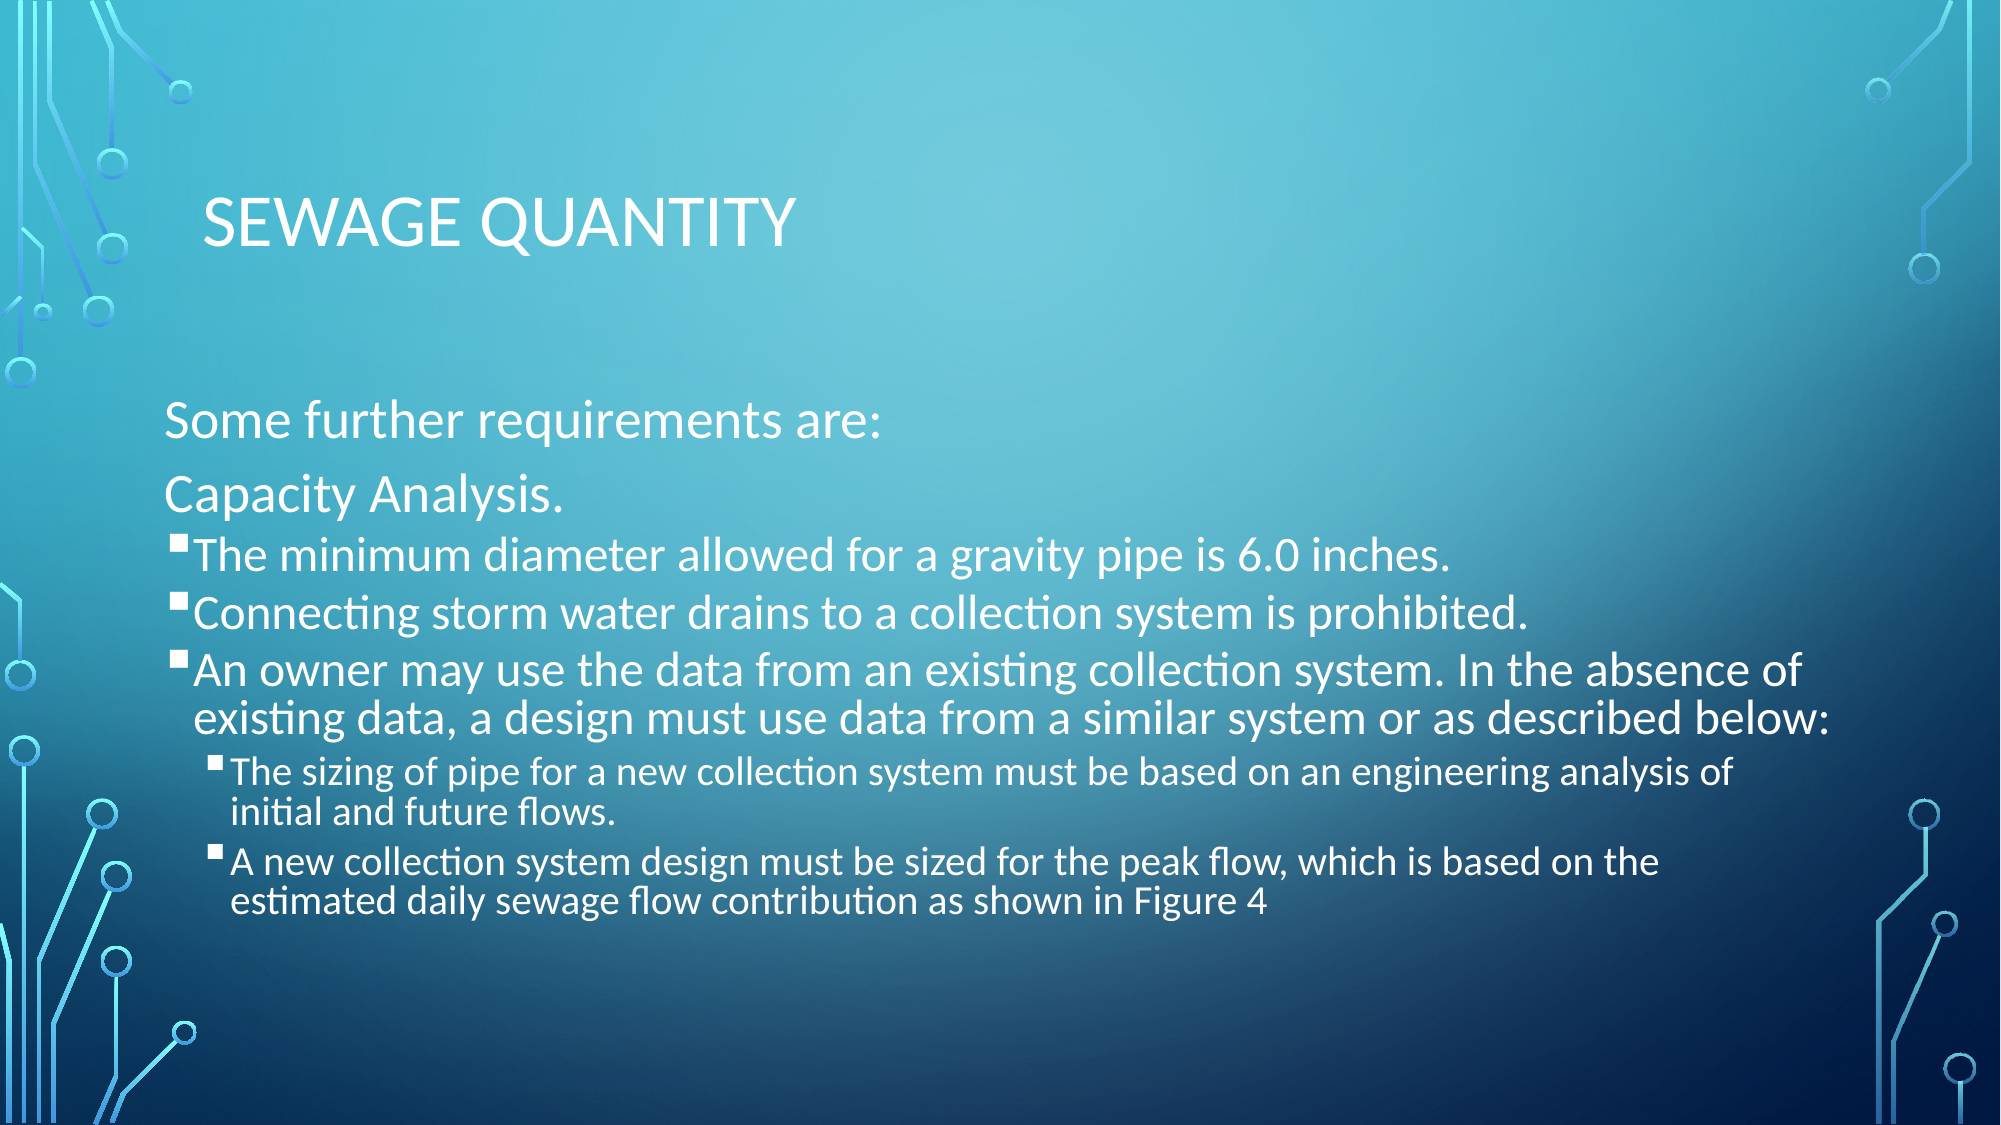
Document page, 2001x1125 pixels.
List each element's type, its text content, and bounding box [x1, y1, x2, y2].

title Sewage Quantity [187, 101, 1813, 344]
list Some further requirements are: Capacity Analysis. The minimum diameter allowed for a gravity pipe is 6.0 inches. Connecting storm water drains to a collection system is prohibited. An owner may use the data from an existing collection system. In the absence of existing data, a design must use data from a similar system or as described below: The sizing of pipe for a new collection system must be based on an engineering analysis of initial and future flows. A new collection system design must be sized for the peak flow, which is based on the estimated daily sewage flow contribution as shown in Figure 4 [149, 388, 1850, 950]
